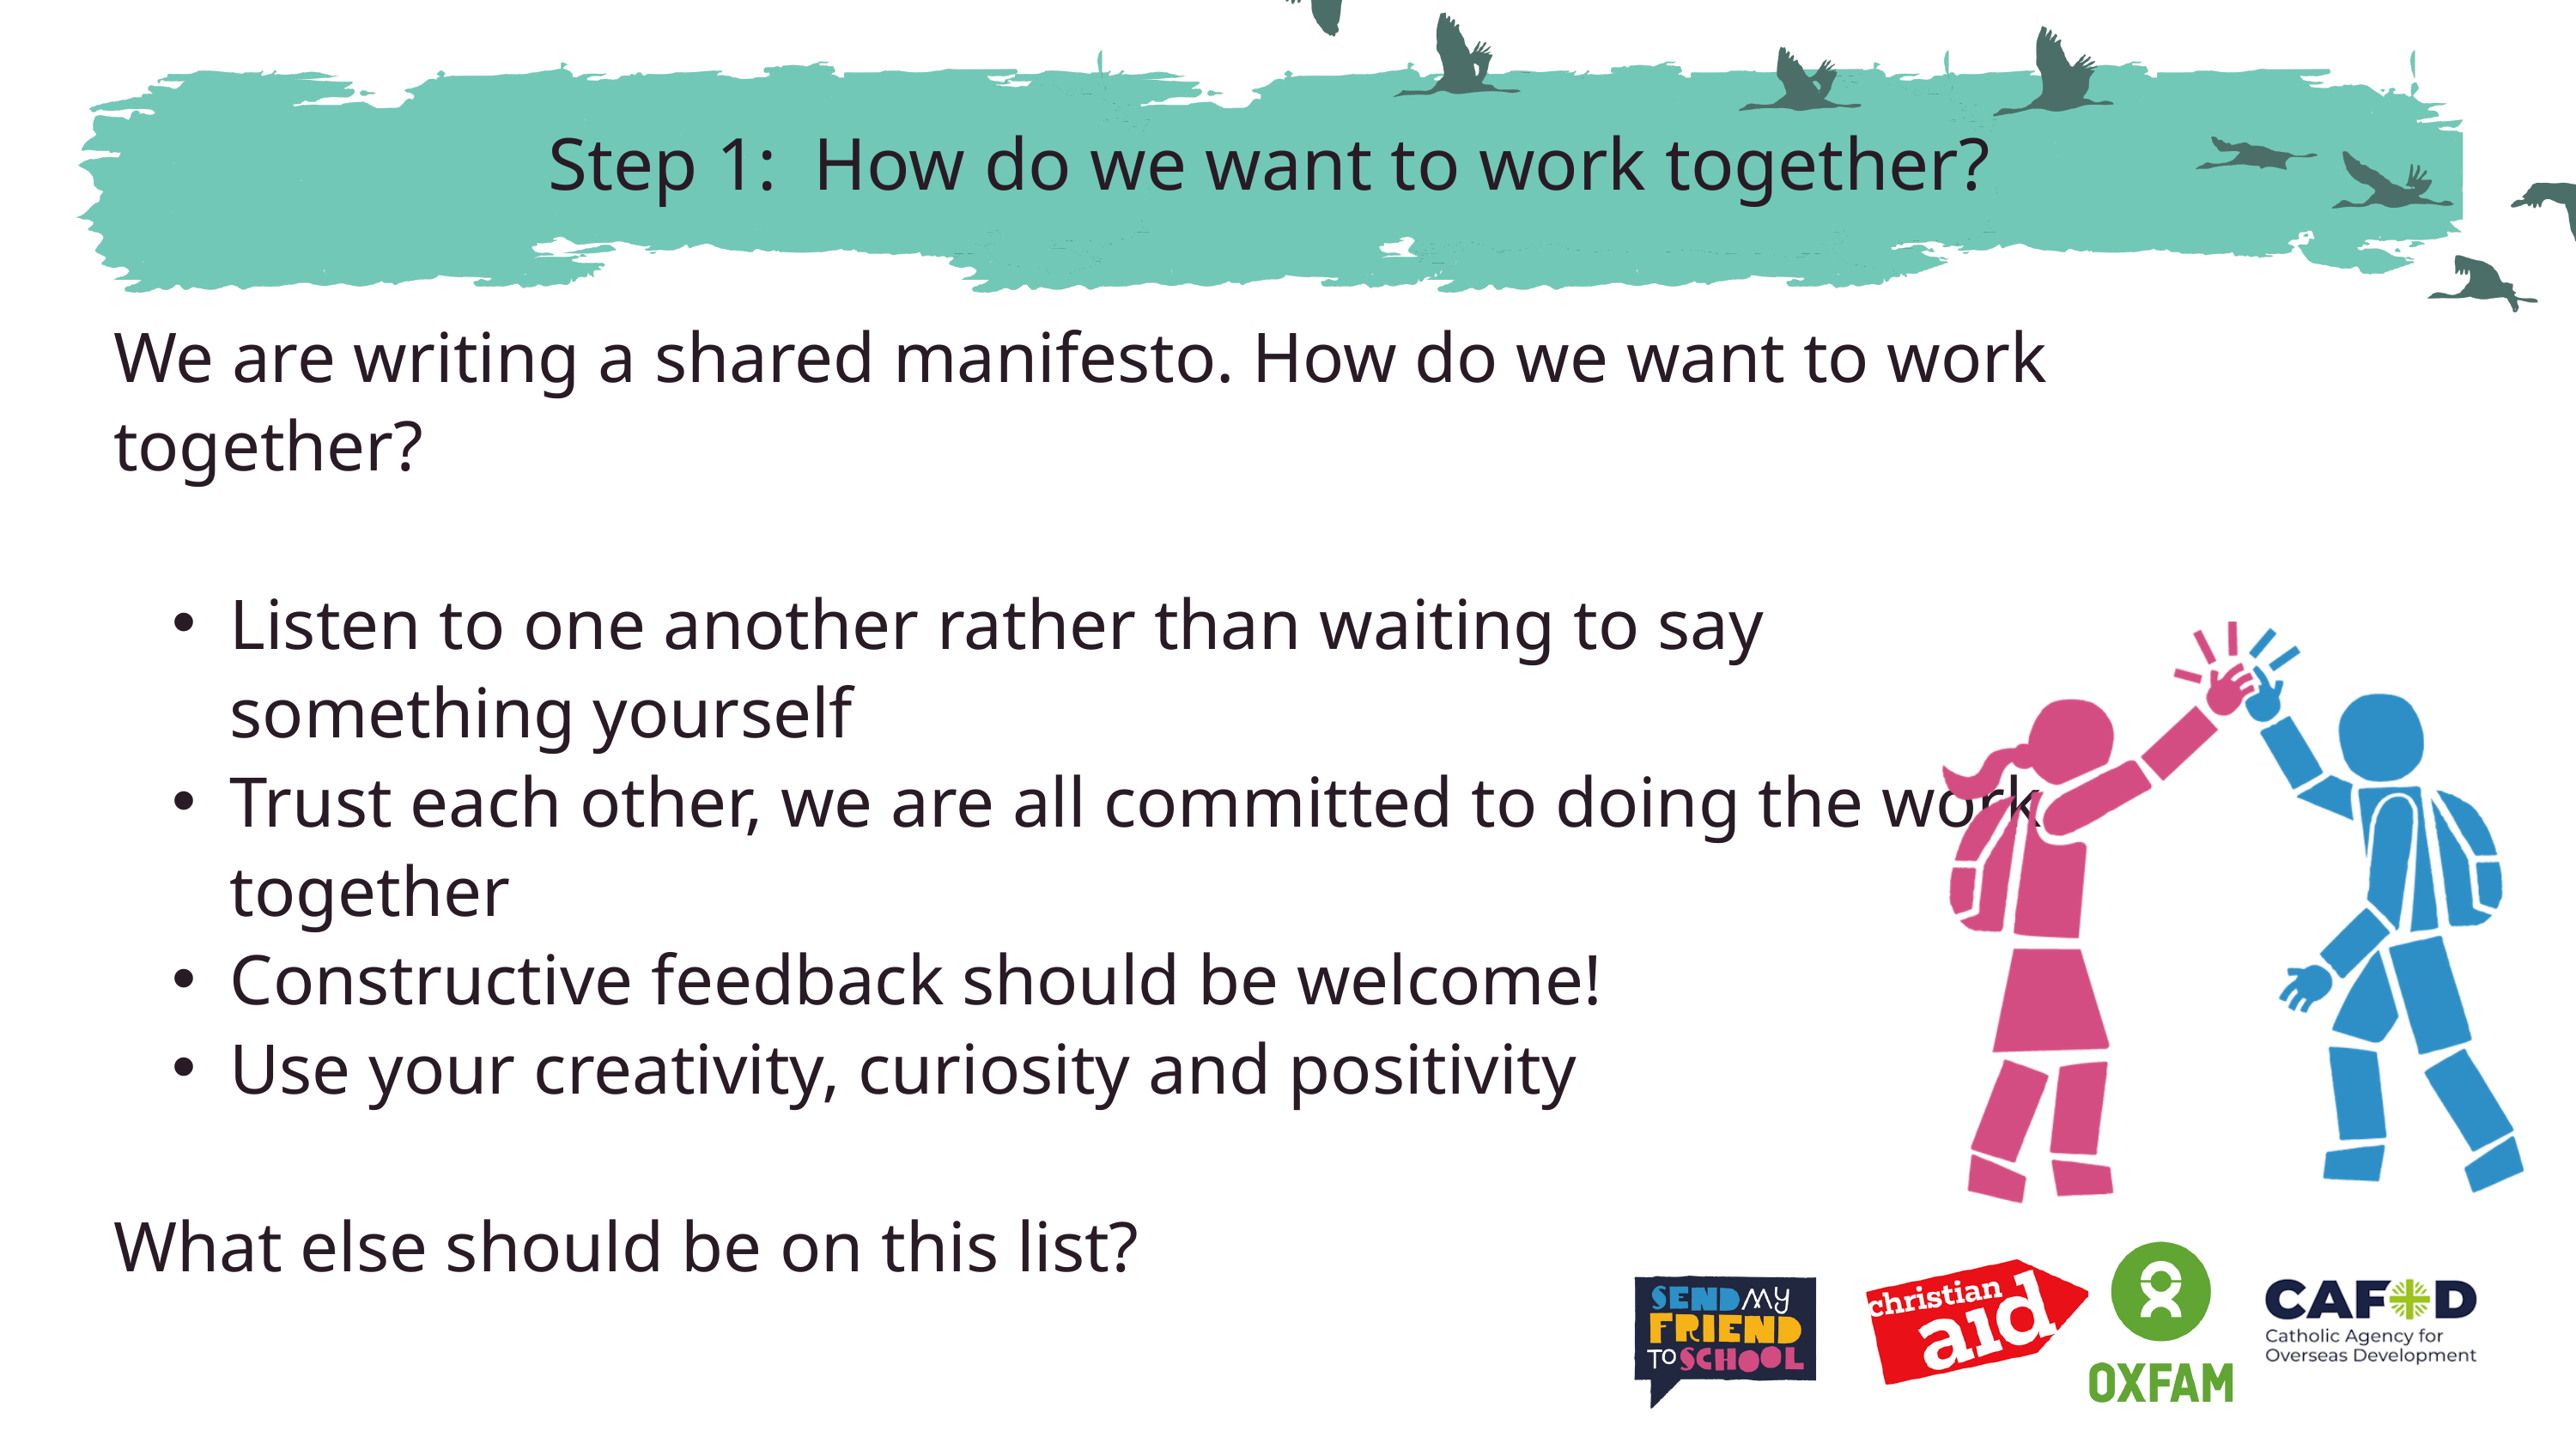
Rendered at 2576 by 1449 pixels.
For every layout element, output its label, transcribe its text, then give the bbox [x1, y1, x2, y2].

text_box [1151, 50, 1269, 124]
text_box [2233, 1265, 2510, 1379]
text_box [2089, 1241, 2233, 1403]
text_box [76, 205, 1151, 293]
text_box Step 1: How do we want to work together? [76, 124, 1269, 205]
text_box [1269, 0, 2576, 312]
text_box We are writing a shared manifesto. How do we want to work together? Listen to one another rather than waiting to say something yourself Trust each other, we are all committed to doing the work together Constructive feedback should be welcome! Use your creativity, curiosity and positivity What else should be on this list? [113, 306, 2089, 1449]
text_box [1942, 621, 2524, 1203]
text_box [1151, 205, 1269, 293]
text_box [76, 50, 1151, 124]
